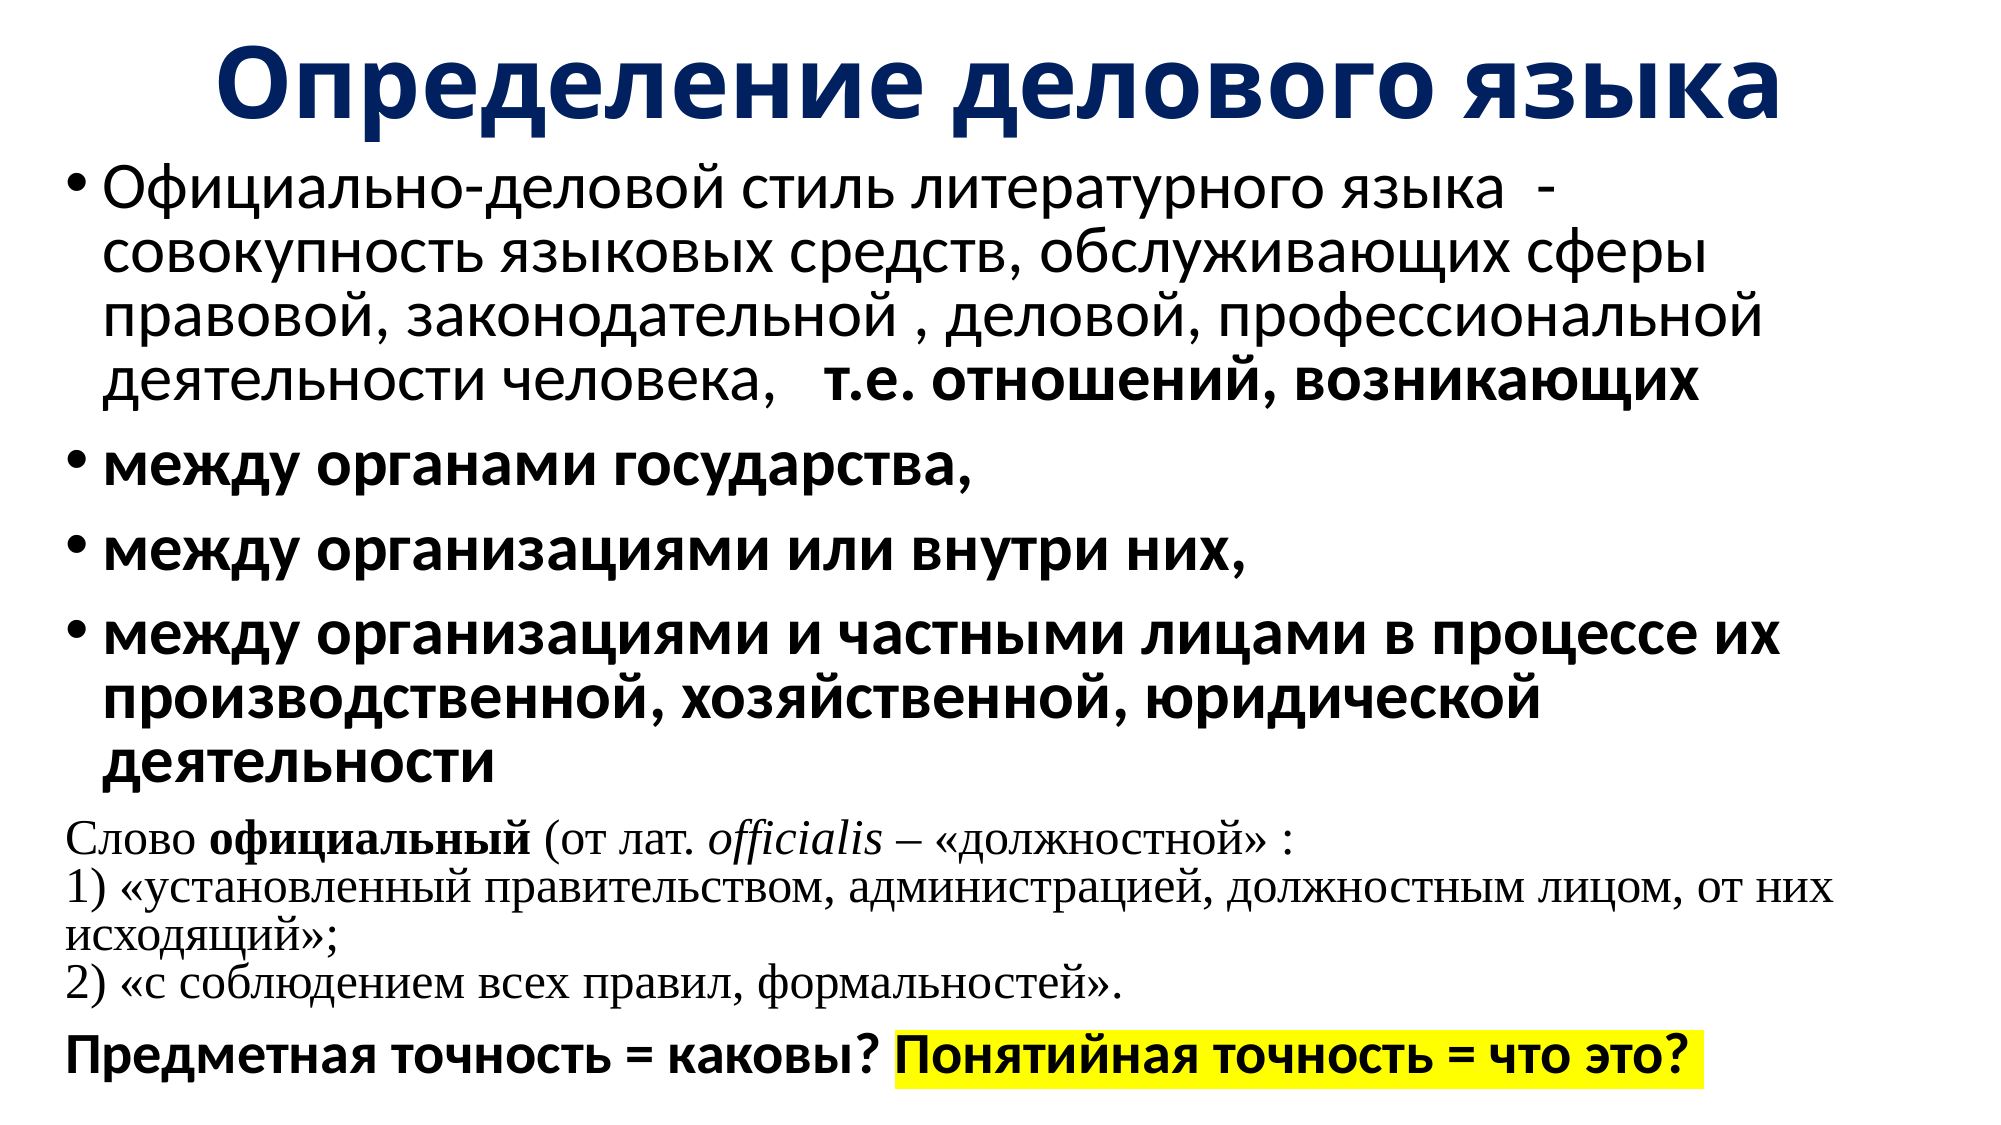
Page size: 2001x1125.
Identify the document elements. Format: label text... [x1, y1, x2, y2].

list Официально-деловой стиль литературного языка - совокупность языковых средств, обслуживающих сферы правовой, законодательной , деловой, профессиональной деятельности человека, т.е. отношений, возникающих между органами государства, между организациями или внутри них, между организациями и частными лицами в процессе их производственной, хозяйственной, юридической деятельности Слово официальный (от лат. officialis – «должностной» : 1) «установленный правительством, администрацией, должностным лицом, от них исходящий»; 2) «с соблюдением всех правил, формальностей». Предметная точность = каковы? Понятийная точность = что это? [50, 149, 1942, 1125]
title Определение делового языка [137, 59, 1863, 112]
